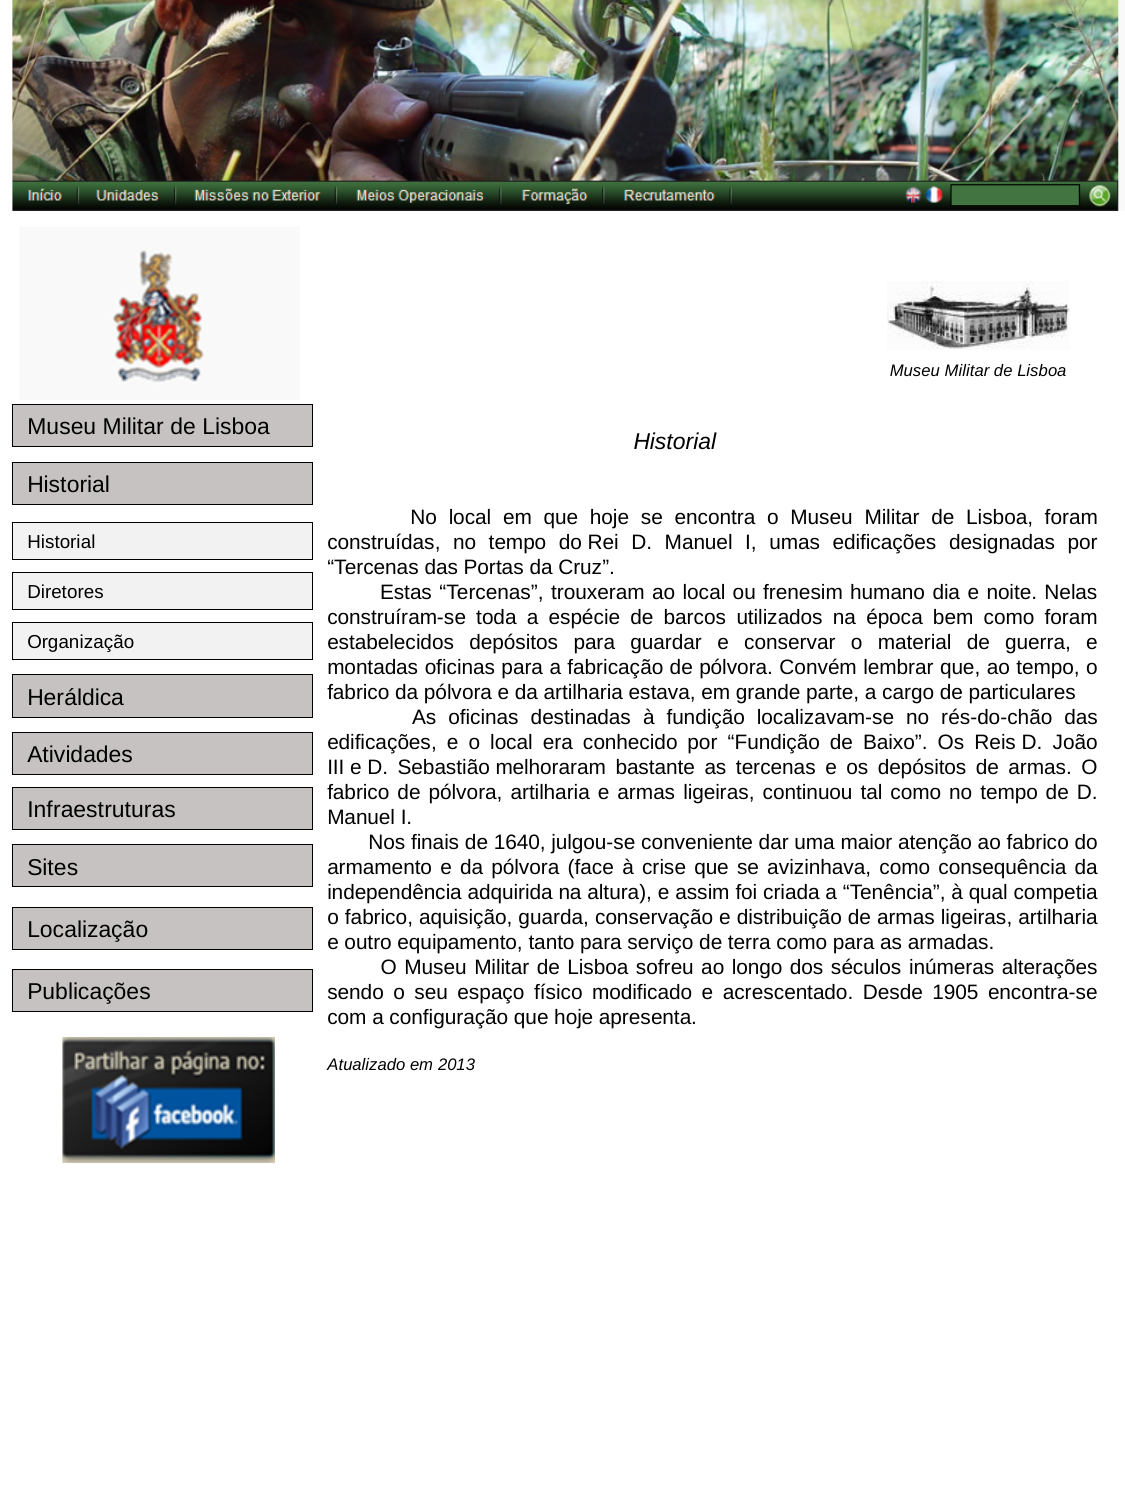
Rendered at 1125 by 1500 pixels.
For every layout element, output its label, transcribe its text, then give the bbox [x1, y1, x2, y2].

text_box No local em que hoje se encontra o Museu Militar de Lisboa, foram construídas, no tempo do Rei D. Manuel I, umas edificações designadas por “Tercenas das Portas da Cruz”. Estas “Tercenas”, trouxeram ao local ou frenesim humano dia e noite. Nelas construíram-se toda a espécie de barcos utilizados na época bem como foram estabelecidos depósitos para guardar e conservar o material de guerra, e montadas oficinas para a fabricação de pólvora. Convém lembrar que, ao tempo, o fabrico da pólvora e da artilharia estava, em grande parte, a cargo de particulares As oficinas destinadas à fundição localizavam-se no rés-do-chão das edificações, e o local era conhecido por “Fundição de Baixo”. Os Reis D. João III e D. Sebastião melhoraram bastante as tercenas e os depósitos de armas. O fabrico de pólvora, artilharia e armas ligeiras, continuou tal como no tempo de D. Manuel I. Nos finais de 1640, julgou-se conveniente dar uma maior atenção ao fabrico do armamento e da pólvora (face à crise que se avizinhava, como consequência da independência adquirida na altura), e assim foi criada a “Tenência”, à qual competia o fabrico, aquisição, guarda, conservação e distribuição de armas ligeiras, artilharia e outro equipamento, tanto para serviço de terra como para as armadas. O Museu Militar de Lisboa sofreu ao longo dos séculos inúmeras alterações sendo o seu espaço físico modificado e acrescentado. Desde 1905 encontra-se com a configuração que hoje apresenta. Atualizado em 2013 [316, 496, 1113, 1081]
picture [887, 280, 1070, 351]
picture [12, 0, 1125, 211]
text_box Museu Militar de Lisboa [875, 352, 1125, 387]
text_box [12, 224, 313, 1163]
text_box Historial [549, 419, 800, 462]
